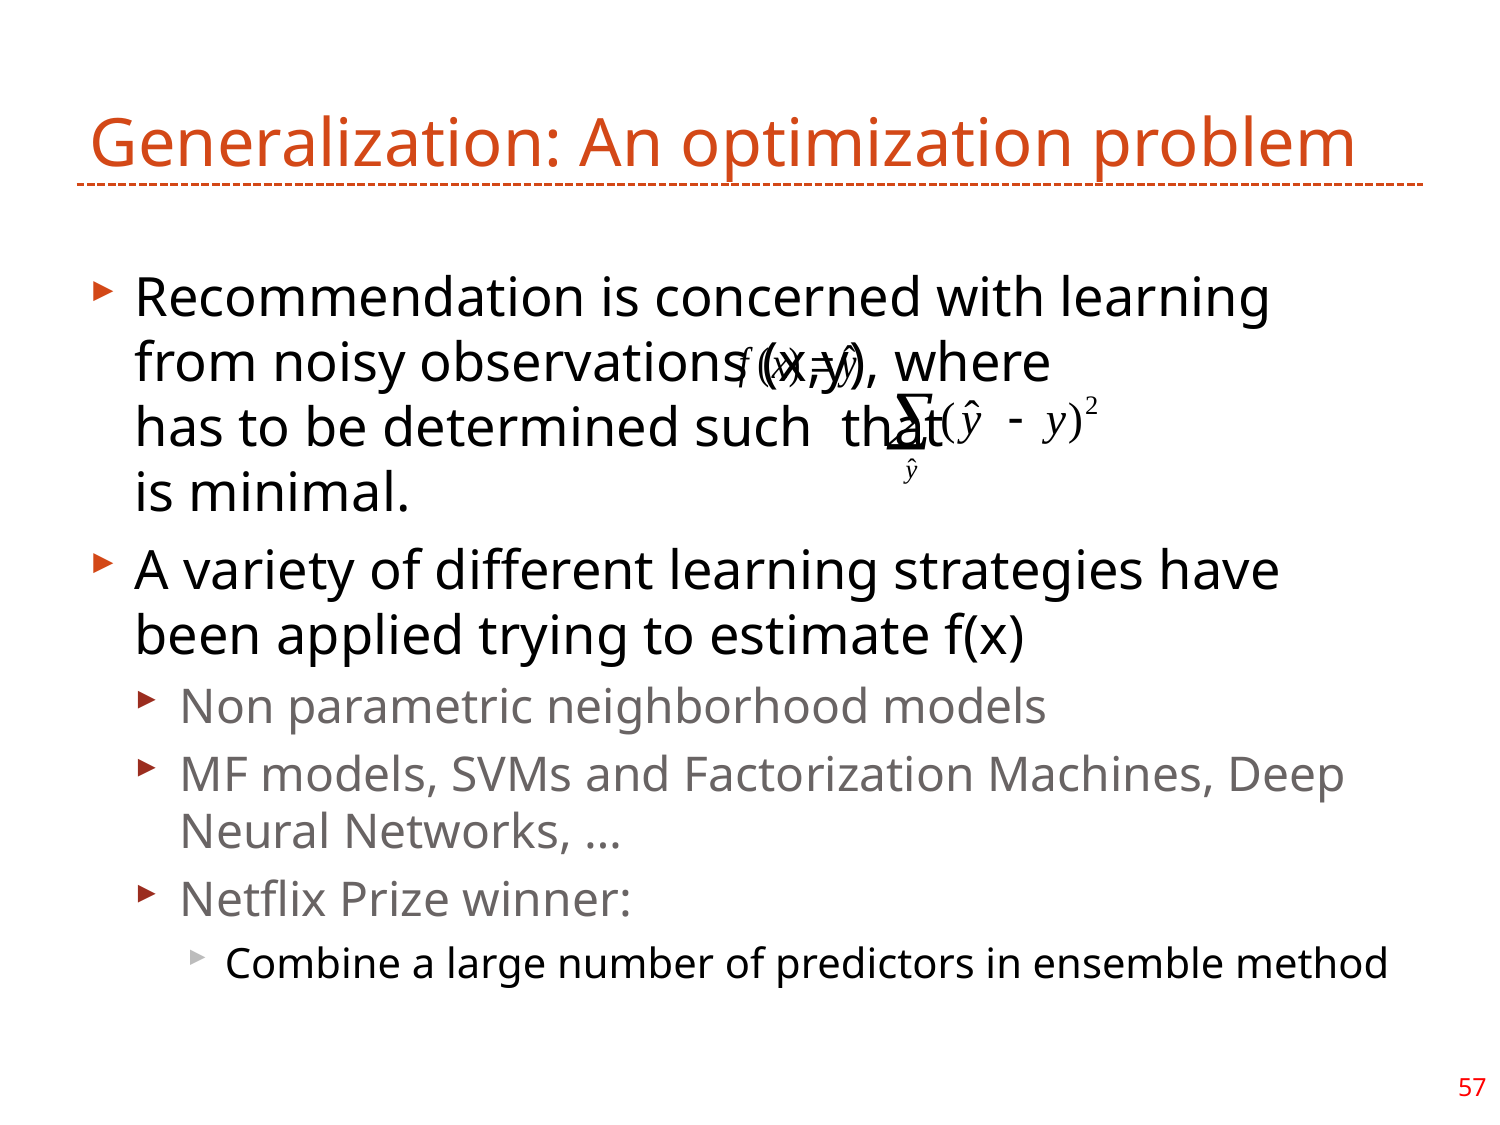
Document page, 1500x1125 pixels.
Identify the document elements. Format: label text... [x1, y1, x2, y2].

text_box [726, 337, 865, 398]
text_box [879, 385, 1112, 492]
title Generalization: An optimization problem [75, 24, 1425, 188]
list Recommendation is concerned with learning from noisy observations (x,y), where has to be determined such that is minimal. A variety of different learning strategies have been applied trying to estimate f(x) Non parametric neighborhood models MF models, SVMs and Factorization Machines, Deep Neural Networks, … Netflix Prize winner: Combine a large number of predictors in ensemble method [75, 255, 1425, 1066]
